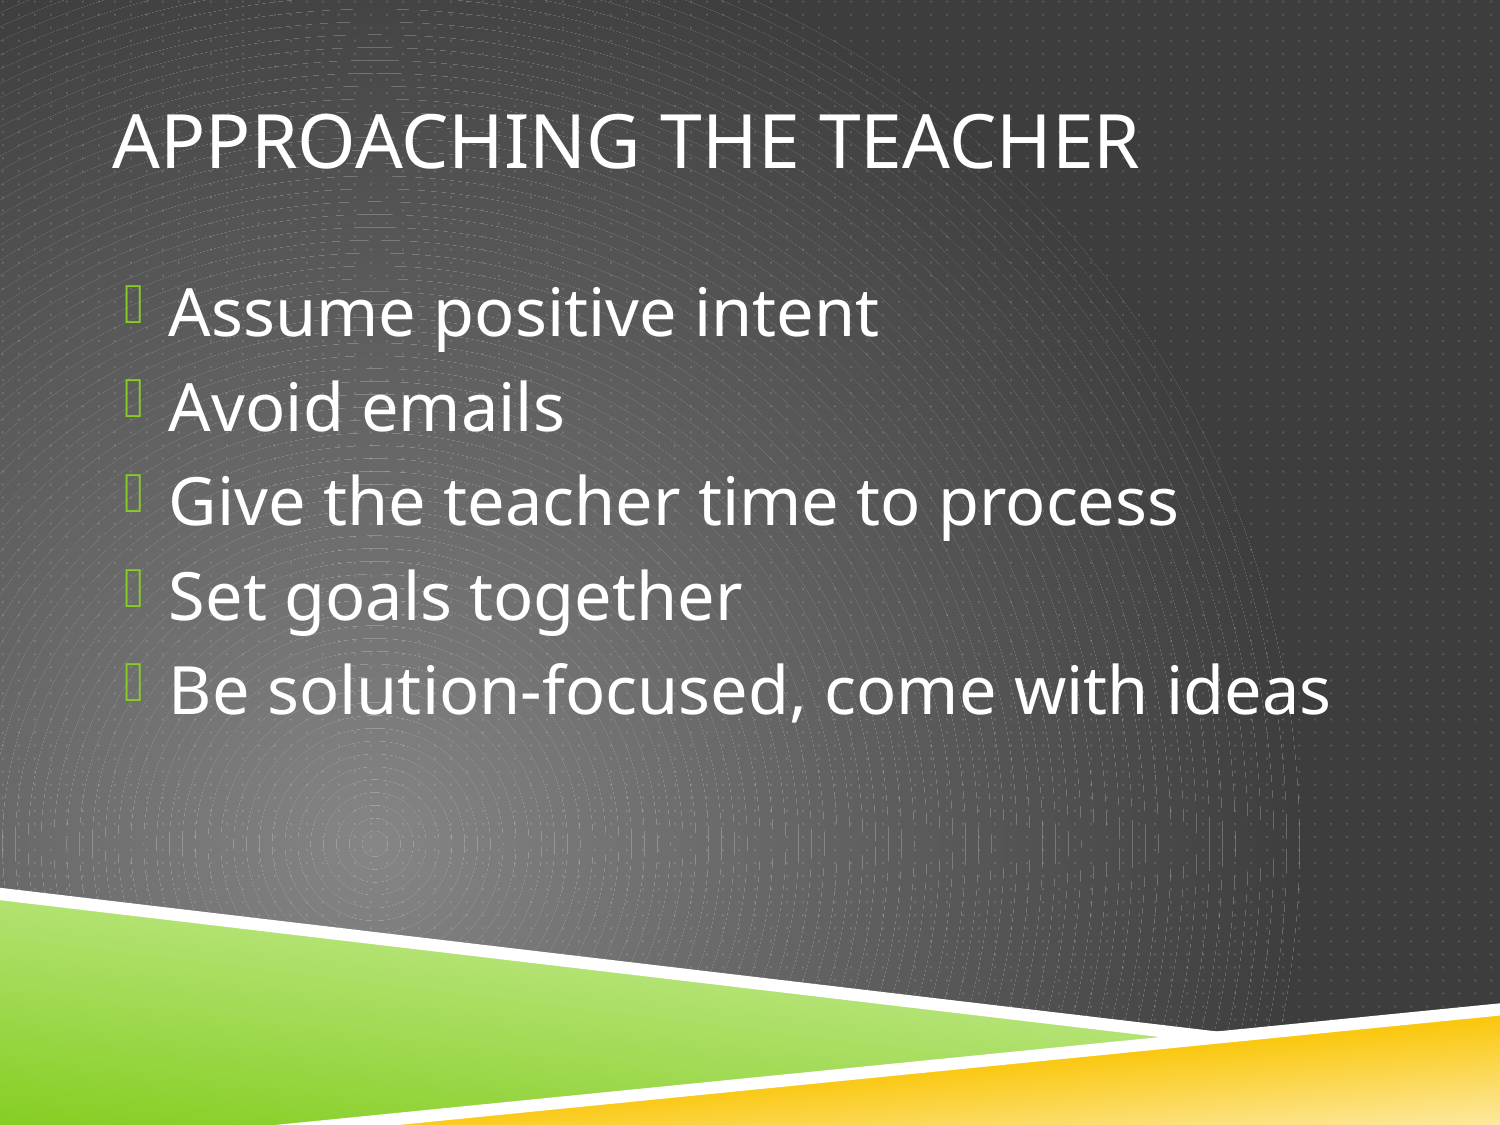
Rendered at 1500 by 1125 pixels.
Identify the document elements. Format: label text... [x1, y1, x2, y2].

list Assume positive intent Avoid emails Give the teacher time to process Set goals together Be solution-focused, come with ideas [112, 262, 1388, 875]
title Approaching the teacher [112, 45, 1388, 233]
